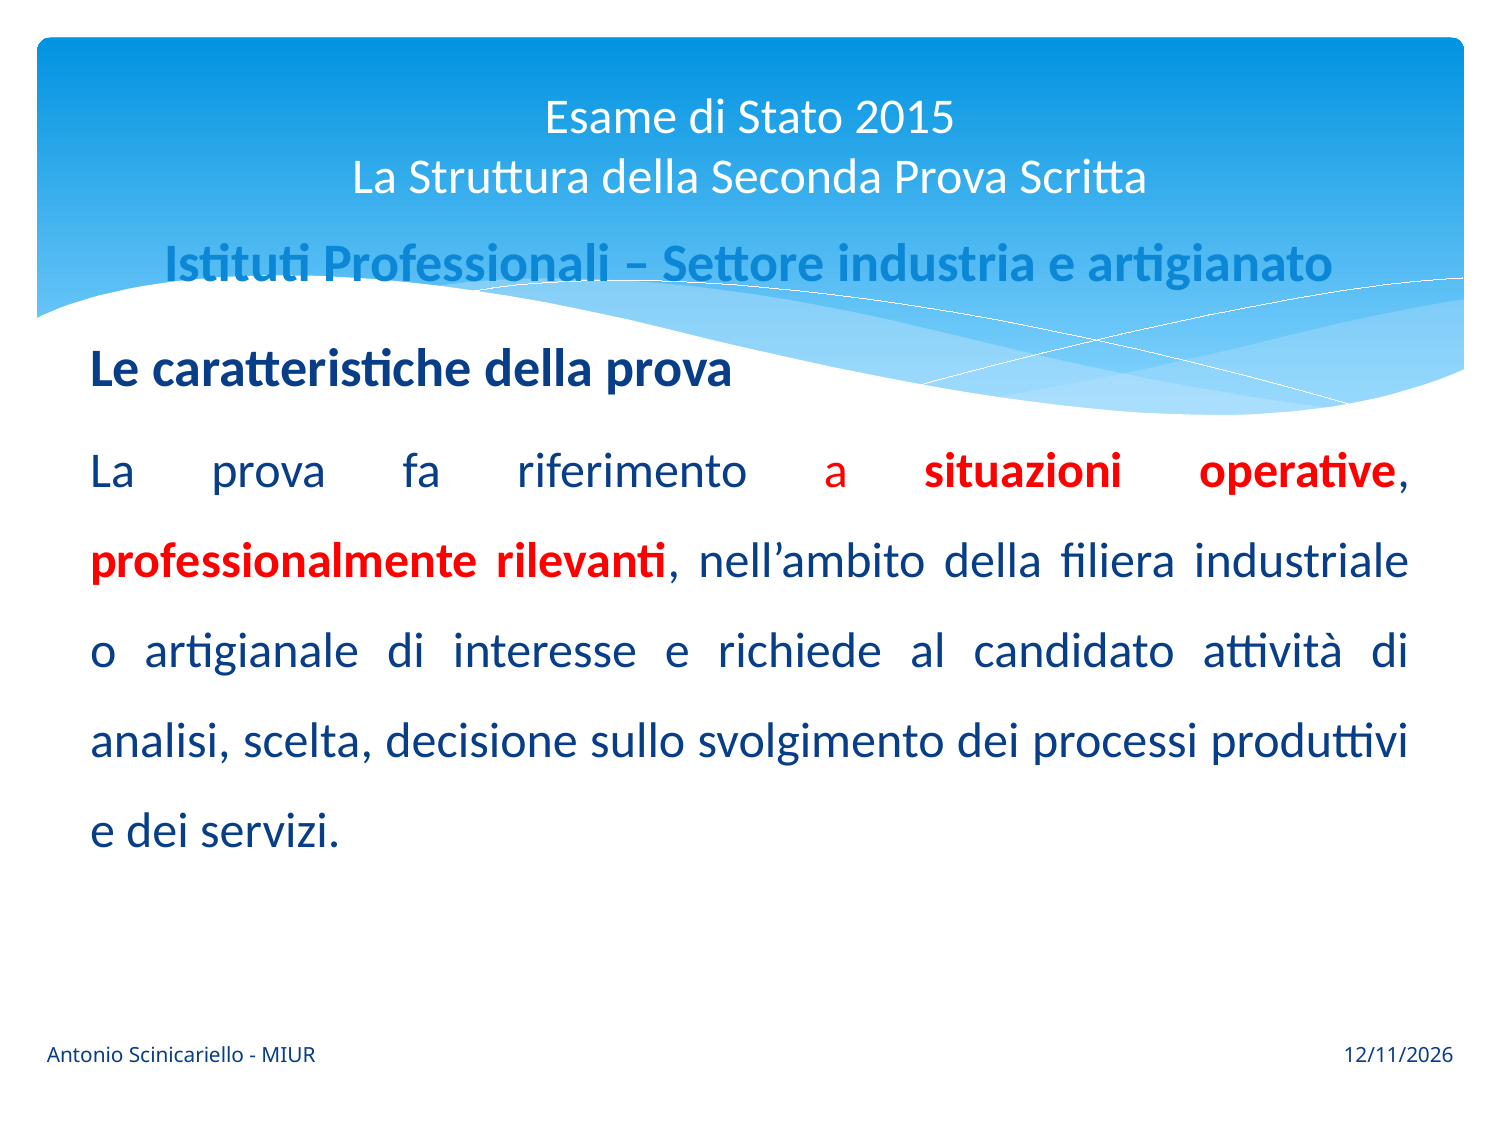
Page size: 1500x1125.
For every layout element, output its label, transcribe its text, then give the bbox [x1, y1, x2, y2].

list Istituti Professionali – Settore industria e artigianato Le caratteristiche della prova La prova fa riferimento a situazioni operative, professionalmente rilevanti, nell’ambito della filiera industriale o artigianale di interesse e richiede al candidato attività di analisi, scelta, decisione sullo svolgimento dei processi produttivi e dei servizi. [75, 232, 1425, 1005]
footer Antonio Scinicariello - MIUR [31, 1025, 653, 1086]
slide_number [847, 1025, 1469, 1086]
title Esame di Stato 2015 La Struttura della Seconda Prova Scritta [75, 55, 1425, 232]
